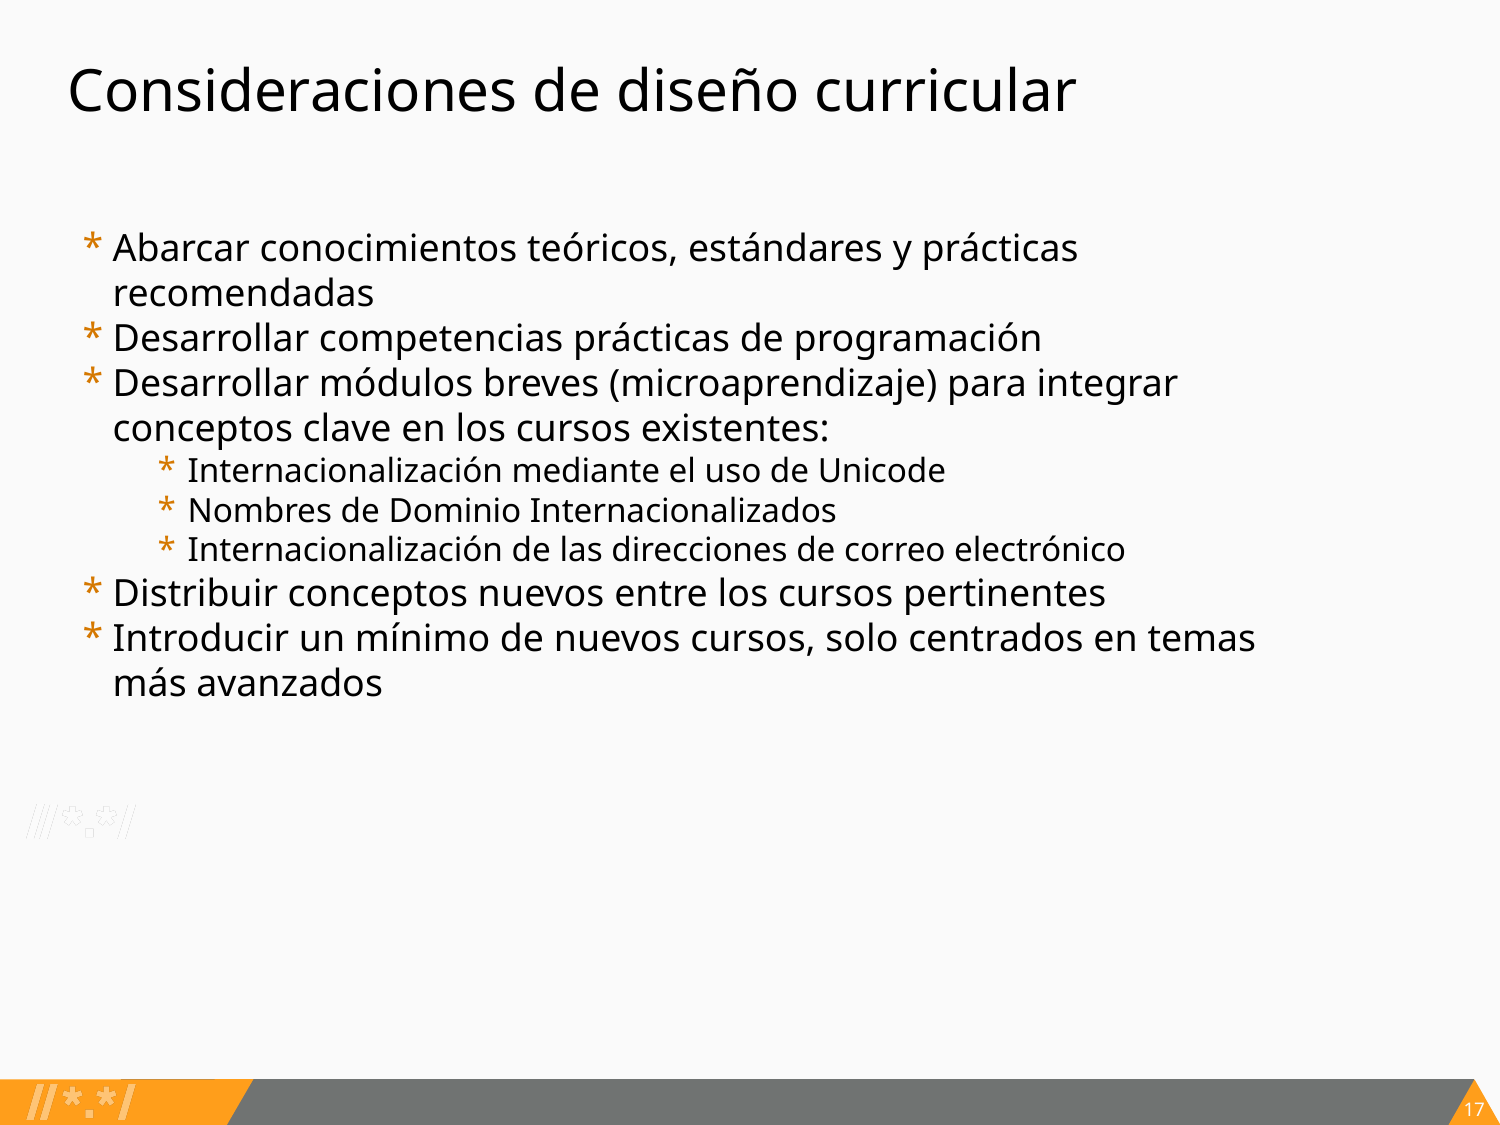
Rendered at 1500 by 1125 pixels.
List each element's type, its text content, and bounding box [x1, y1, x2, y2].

list Abarcar conocimientos teóricos, estándares y prácticas recomendadas Desarrollar competencias prácticas de programación Desarrollar módulos breves (microaprendizaje) para integrar conceptos clave en los cursos existentes: Internacionalización mediante el uso de Unicode Nombres de Dominio Internacionalizados Internacionalización de las direcciones de correo electrónico Distribuir conceptos nuevos entre los cursos pertinentes Introducir un mínimo de nuevos cursos, solo centrados en temas más avanzados [52, 216, 1326, 1033]
title Consideraciones de diseño curricular [52, 45, 1448, 233]
